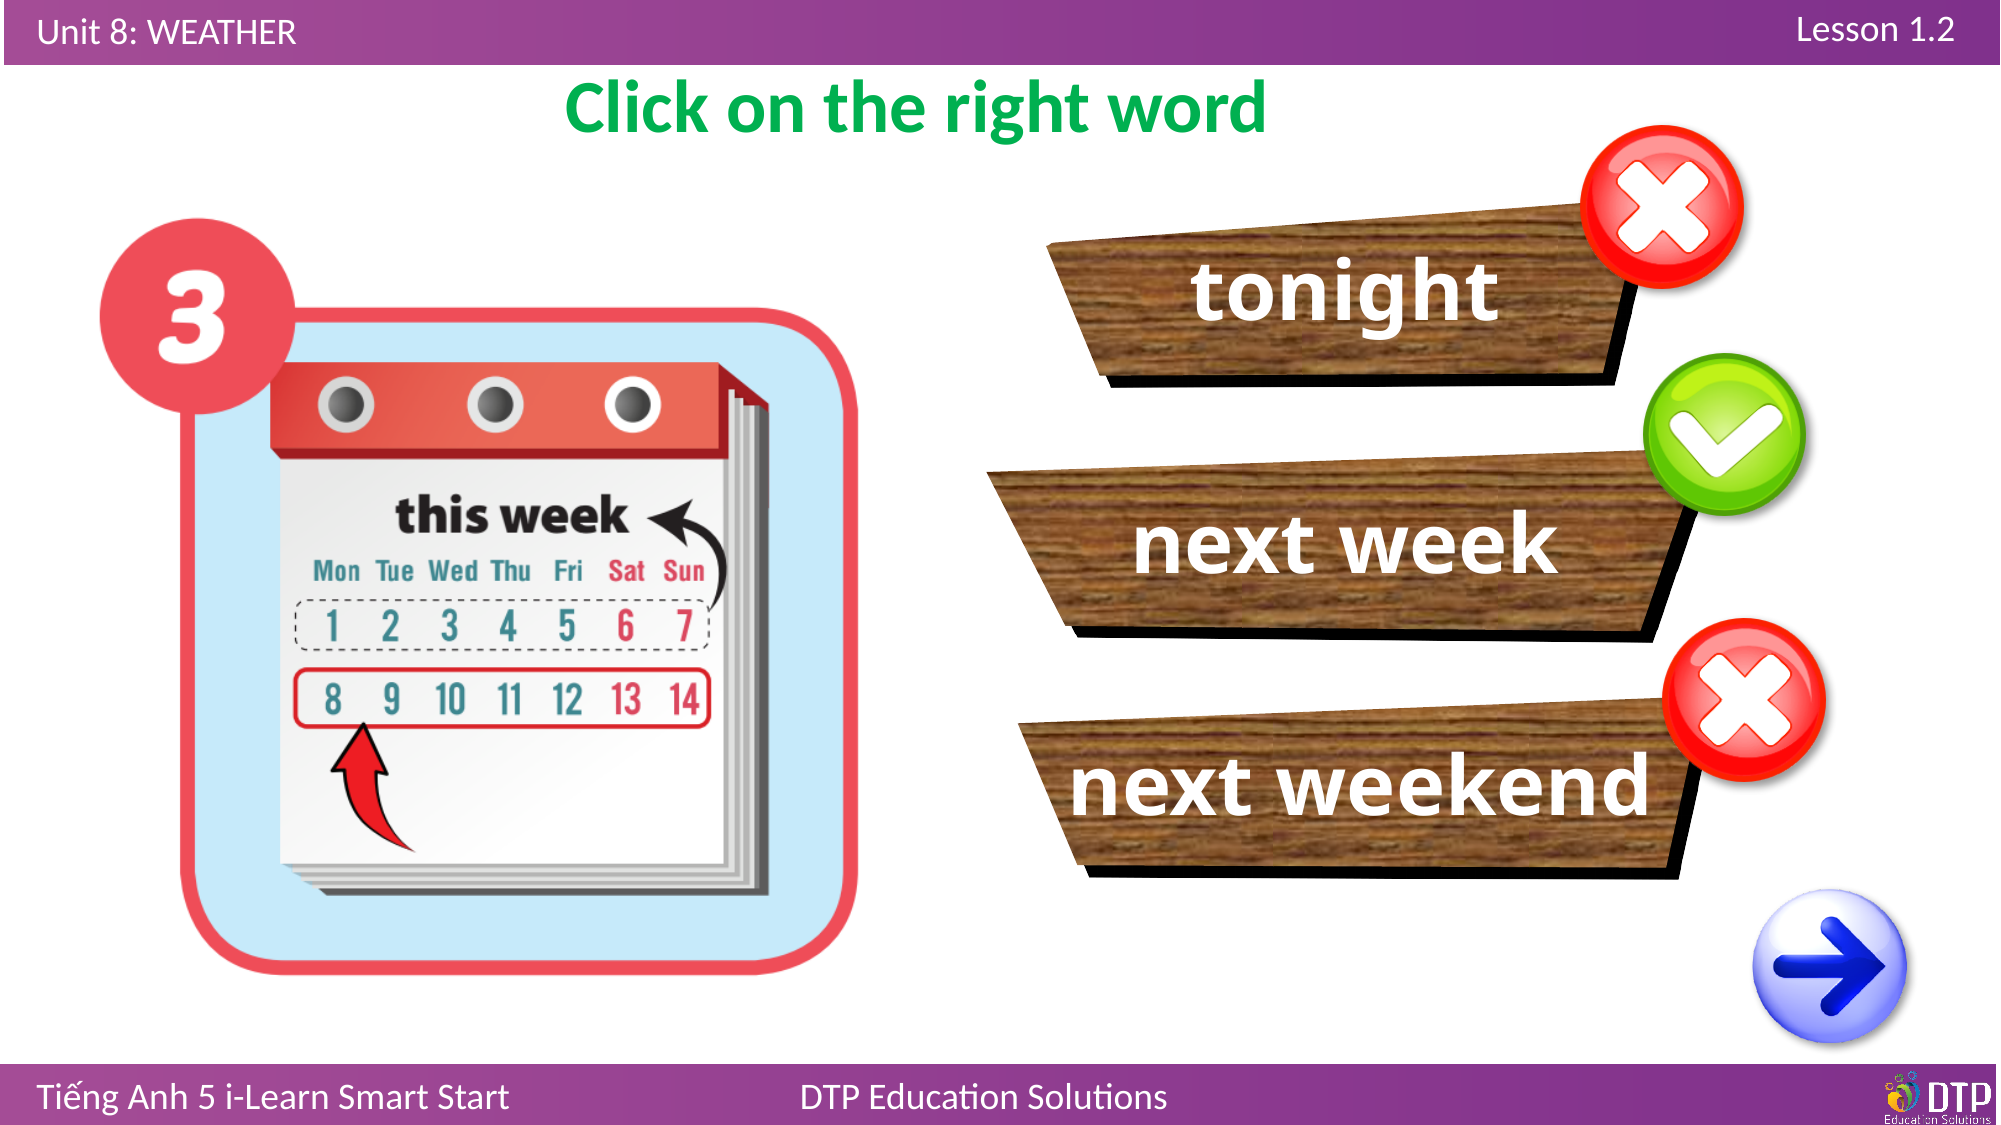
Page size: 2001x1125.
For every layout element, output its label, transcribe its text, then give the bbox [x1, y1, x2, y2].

text_box Click on the right word [527, 49, 1308, 155]
picture [0, 1064, 1996, 1125]
picture [1743, 885, 1916, 1049]
picture [1643, 353, 1806, 516]
text_box next week [983, 448, 1679, 633]
picture [1580, 125, 1744, 289]
picture [4, 0, 2000, 65]
text_box next weekend [1015, 696, 1685, 870]
text_box tonight [1043, 201, 1623, 378]
picture [1662, 618, 1826, 782]
picture [48, 198, 883, 996]
